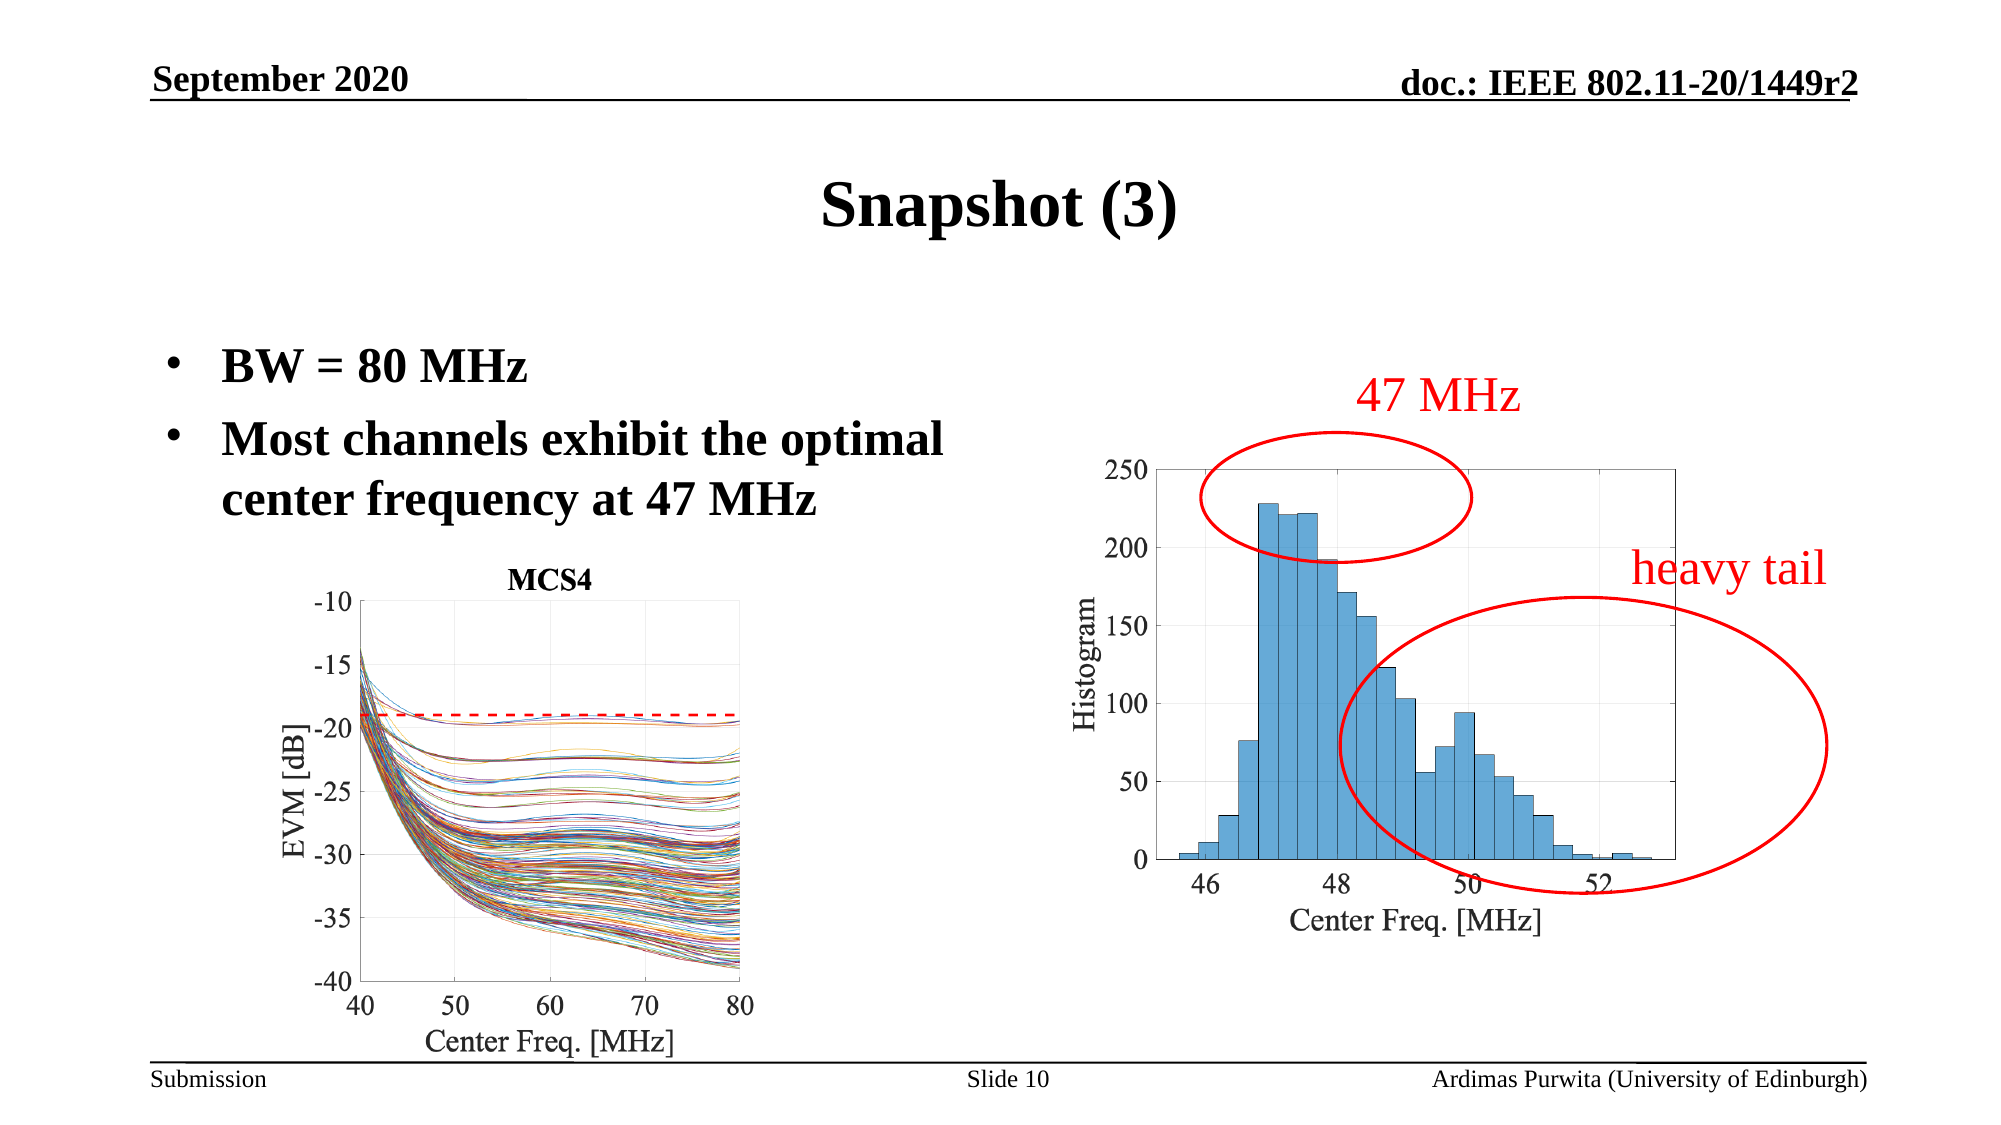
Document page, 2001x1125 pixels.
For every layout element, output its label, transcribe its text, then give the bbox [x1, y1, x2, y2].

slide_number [152, 54, 563, 100]
text_box [1744, 634, 1827, 857]
list BW = 80 MHz Most channels exhibit the optimal center frequency at 47 MHz [149, 324, 1055, 1000]
text_box heavy tail [1744, 527, 1843, 602]
slide_number Slide 10 [950, 1061, 1067, 1123]
picture [1065, 431, 1740, 937]
footer Ardimas Purwita (University of Edinburgh) [1171, 1061, 1869, 1093]
title Snapshot (3) [149, 112, 1850, 288]
text_box 47 MHz [1341, 353, 1537, 429]
picture [205, 558, 871, 1058]
